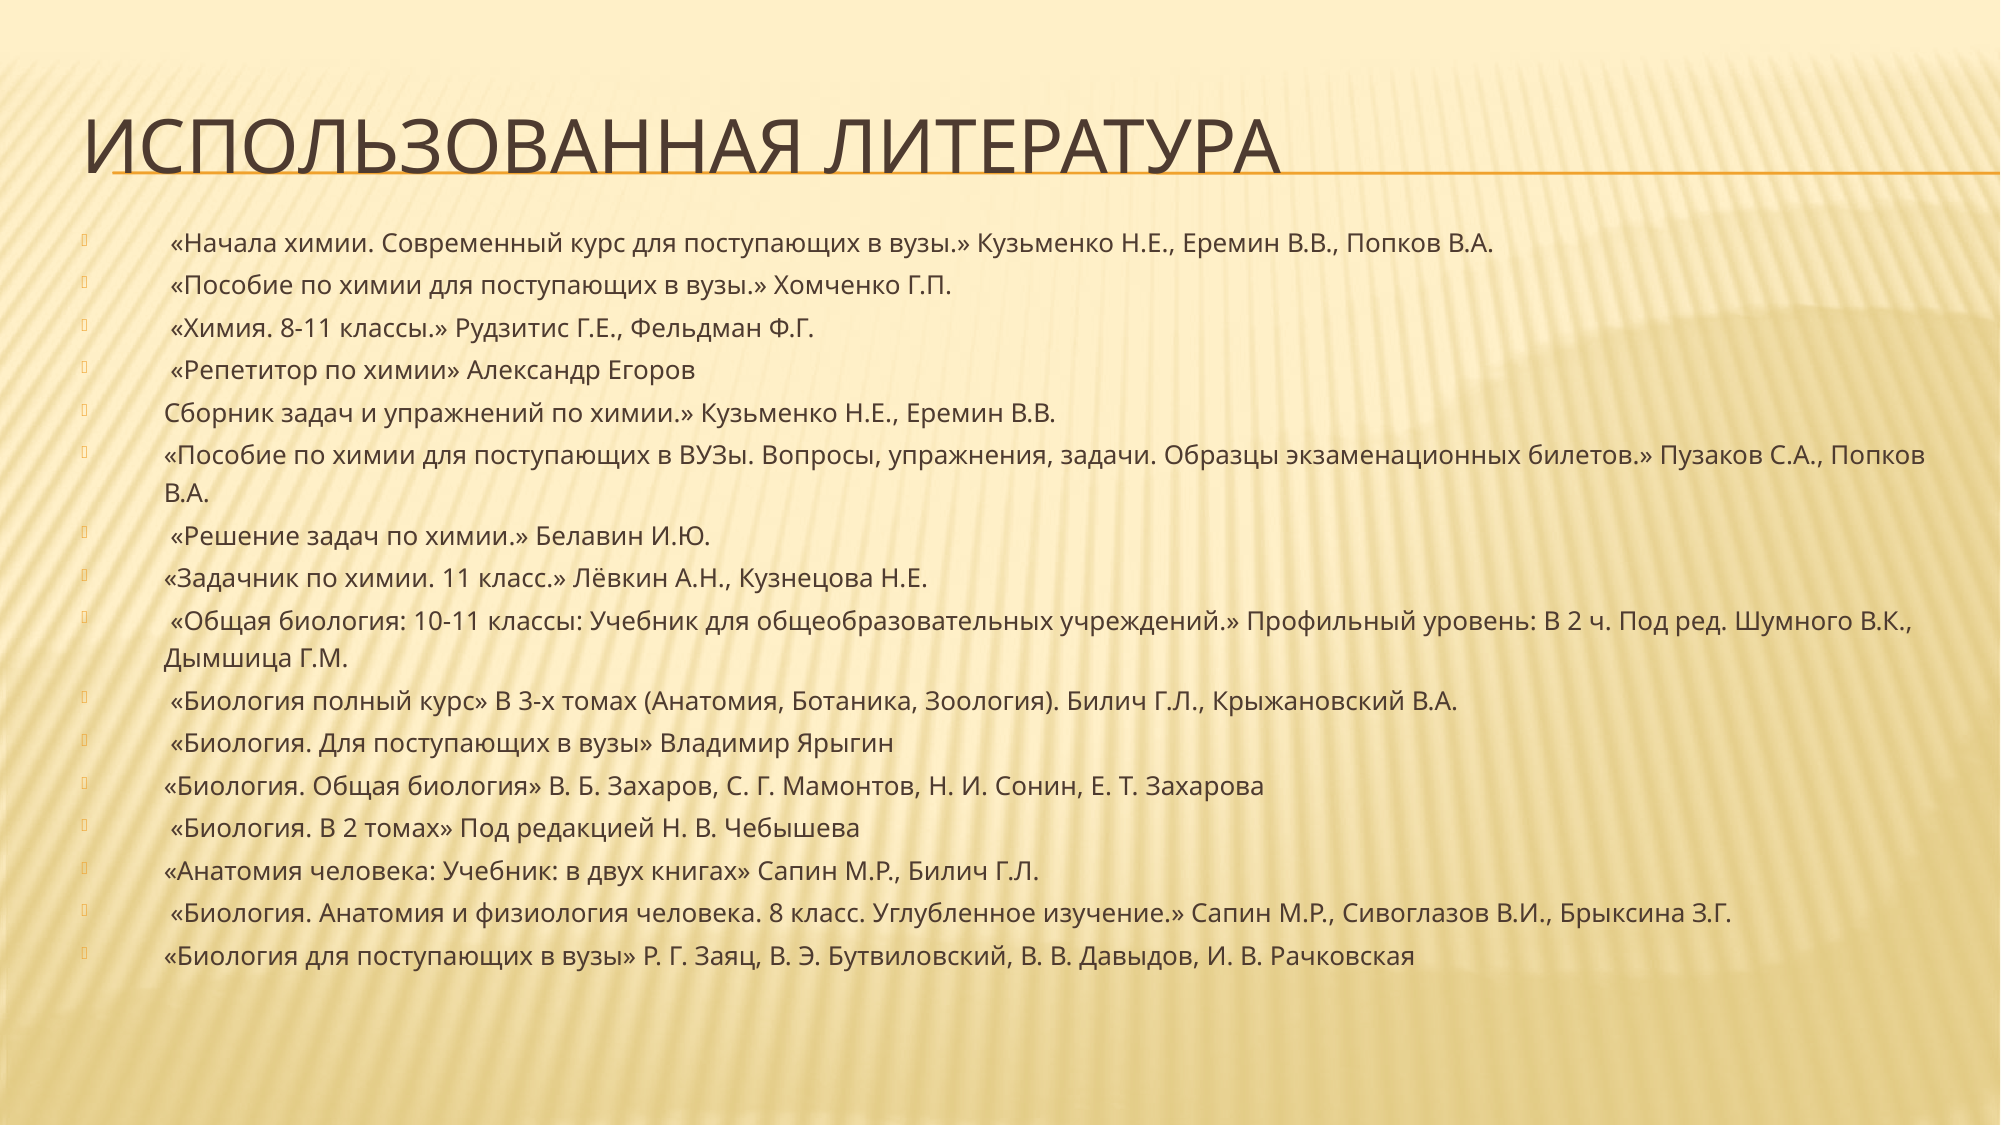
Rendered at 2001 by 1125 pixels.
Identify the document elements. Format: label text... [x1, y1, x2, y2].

list «Начала химии. Современный курс для поступающих в вузы.» Кузьменко Н.Е., Еремин В.В., Попков В.А. «Пособие по химии для поступающих в вузы.» Хомченко Г.П. «Химия. 8-11 классы.» Рудзитис Г.Е., Фельдман Ф.Г. «Репетитор по химии» Александр Егоров Сборник задач и упражнений по химии.» Кузьменко Н.Е., Еремин В.В. «Пособие по химии для поступающих в ВУЗы. Вопросы, упражнения, задачи. Образцы экзаменационных билетов.» Пузаков С.А., Попков В.А. «Решение задач по химии.» Белавин И.Ю. «Задачник по химии. 11 класс.» Лёвкин А.Н., Кузнецова Н.Е. «Общая биология: 10-11 классы: Учебник для общеобразовательных учреждений.» Профильный уровень: В 2 ч. Под ред. Шумного В.К., Дымшица Г.М. «Биология полный курс» В 3-х томах (Анатомия, Ботаника, Зоология). Билич Г.Л., Крыжановский В.А. «Биология. Для поступающих в вузы» Владимир Ярыгин «Биология. Общая биология» В. Б. Захаров, С. Г. Мамонтов, Н. И. Сонин, Е. Т. Захарова «Биология. В 2 томах» Под редакцией Н. В. Чебышева «Анатомия человека: Учебник: в двух книгах» Сапин М.Р., Билич Г.Л. «Биология. Анатомия и физиология человека. 8 класс. Углубленное изучение.» Сапин М.Р., Сивоглазов В.И., Брыксина З.Г. «Биология для поступающих в вузы» Р. Г. Заяц, В. Э. Бутвиловский, В. В. Давыдов, И. В. Рачковская [66, 212, 1967, 998]
title Использованная литература [66, 75, 1967, 212]
